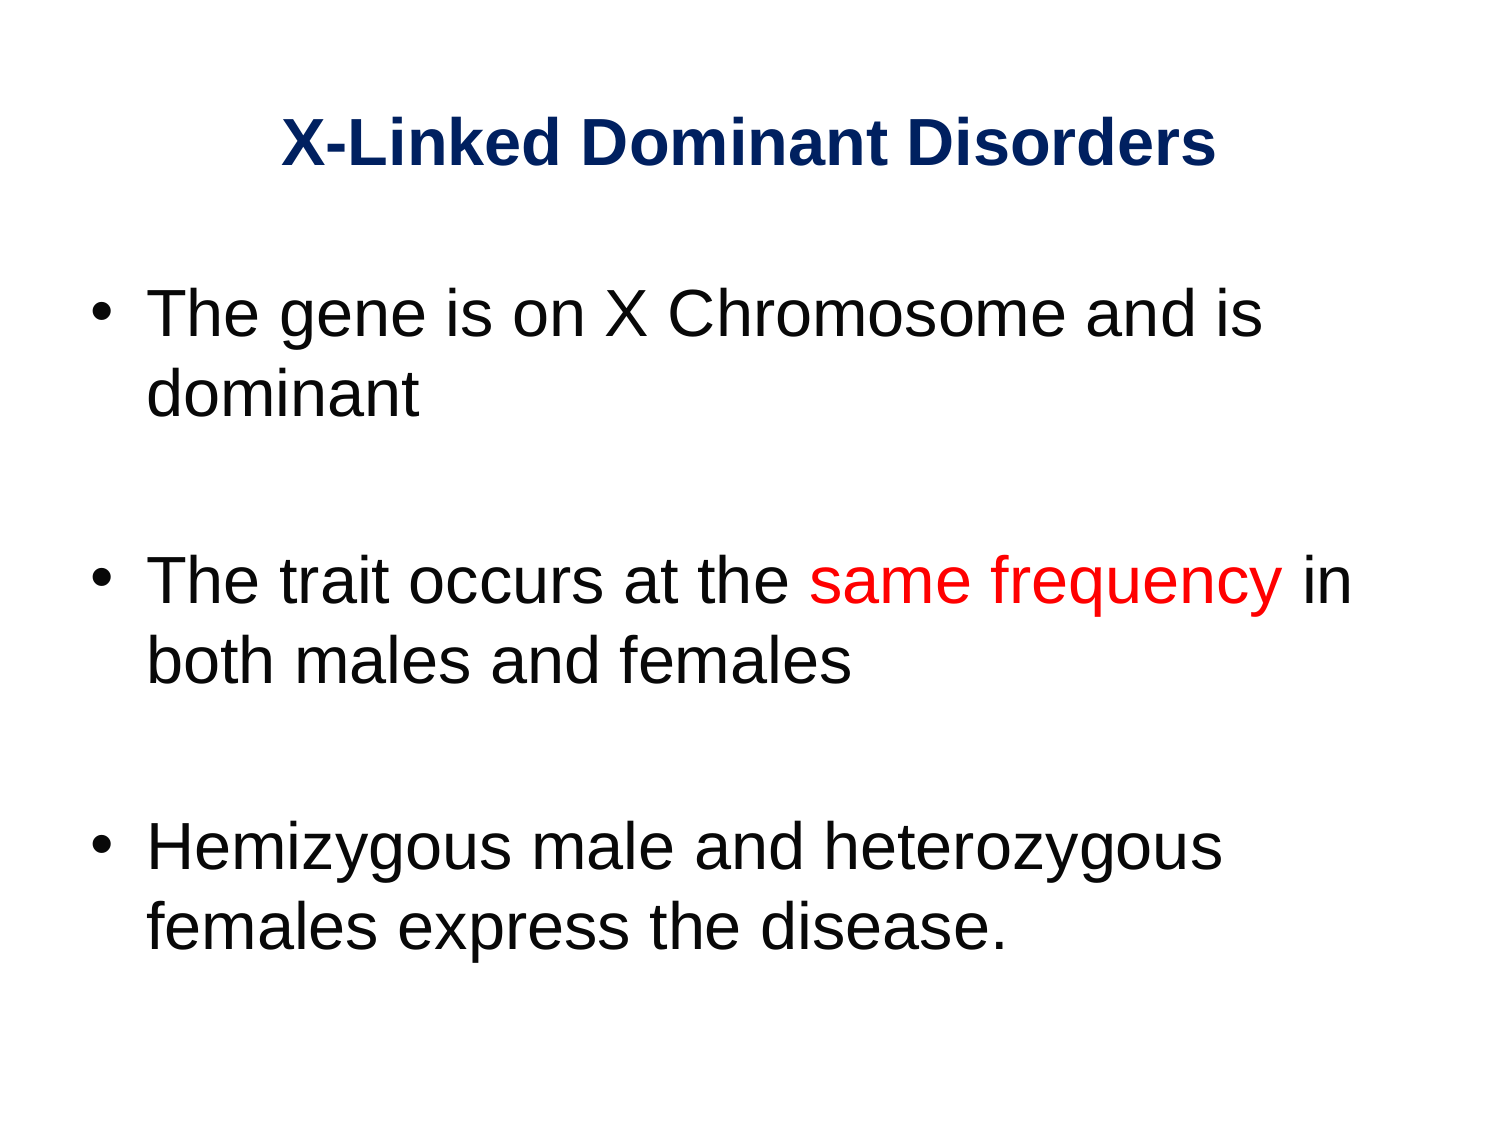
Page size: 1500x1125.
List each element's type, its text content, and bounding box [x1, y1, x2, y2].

list The gene is on X Chromosome and is dominant The trait occurs at the same frequency in both males and females Hemizygous male and heterozygous females express the disease. [75, 262, 1425, 1005]
title X-Linked Dominant Disorders [75, 45, 1425, 233]
